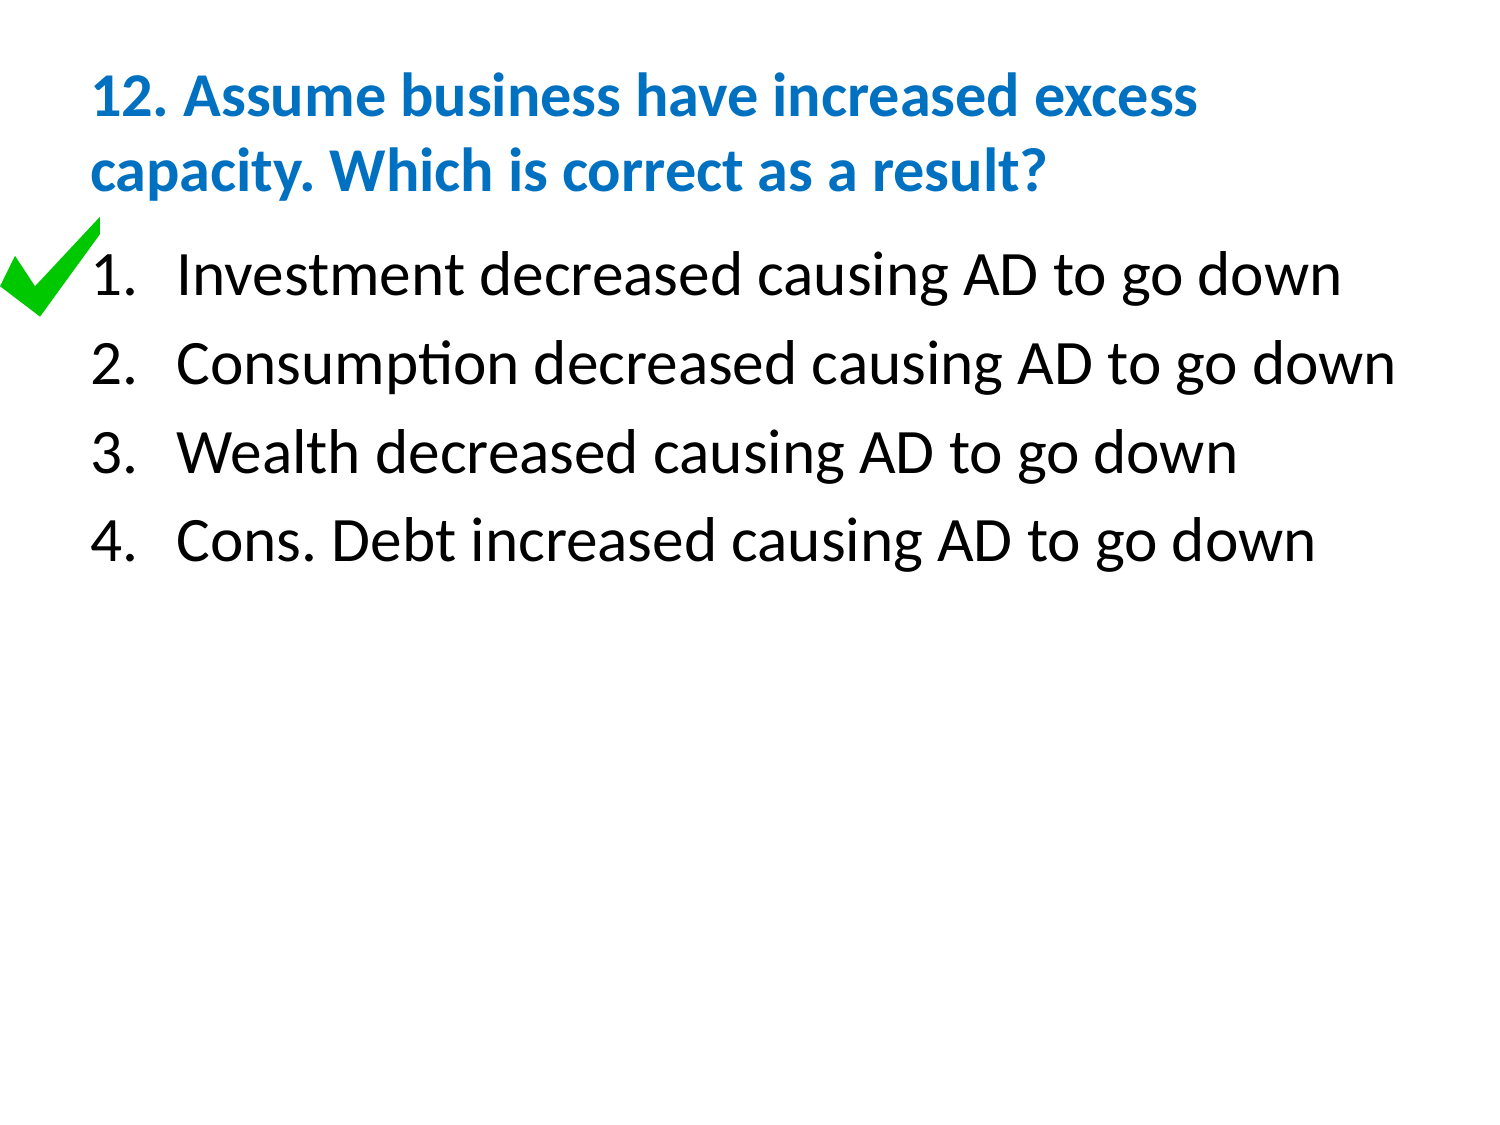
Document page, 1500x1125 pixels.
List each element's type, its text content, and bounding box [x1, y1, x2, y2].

text_box [0, 214, 103, 319]
title 12. Assume business have increased excess capacity. Which is correct as a result? [75, 45, 1425, 213]
list Investment decreased causing AD to go down Consumption decreased causing AD to go down Wealth decreased causing AD to go down Cons. Debt increased causing AD to go down [75, 224, 1425, 625]
